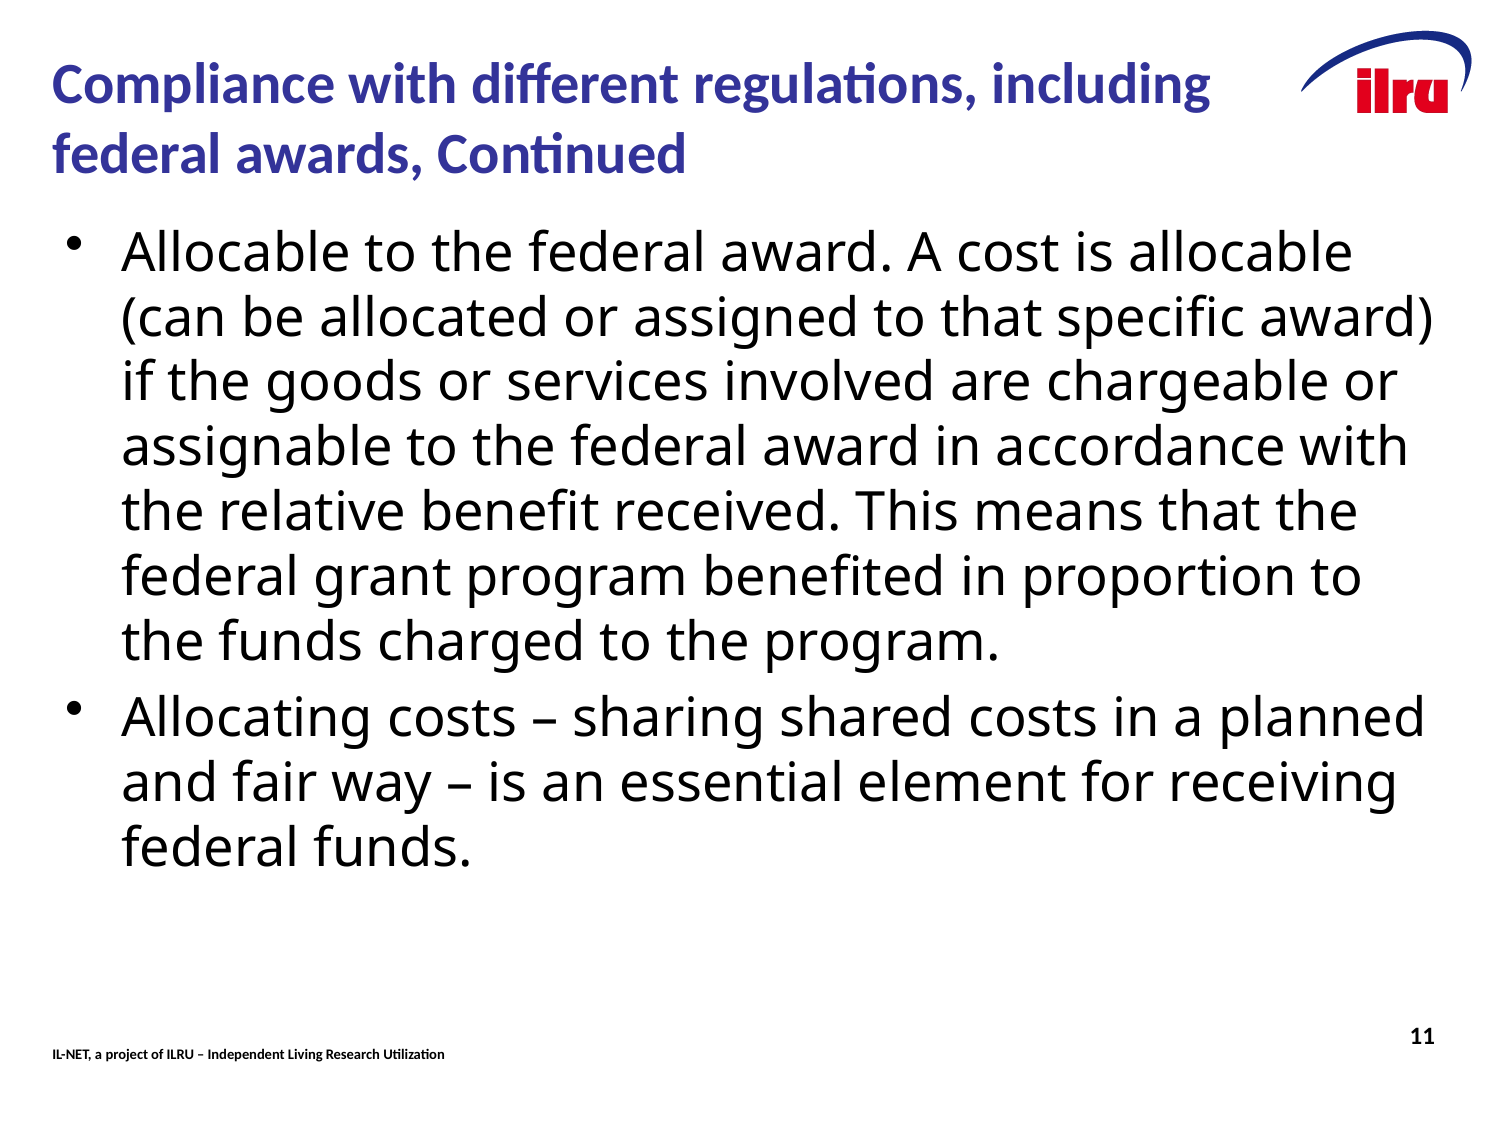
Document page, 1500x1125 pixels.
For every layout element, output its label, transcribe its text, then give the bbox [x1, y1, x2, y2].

slide_number 11 [1062, 1012, 1451, 1053]
list Allocable to the federal award. A cost is allocable (can be allocated or assigned to that specific award) if the goods or services involved are chargeable or assignable to the federal award in accordance with the relative benefit received. This means that the federal grant program benefited in proportion to the funds charged to the program. Allocating costs – sharing shared costs in a planned and fair way – is an essential element for receiving federal funds. [49, 209, 1474, 1001]
title Compliance with different regulations, including federal awards, Continued [37, 49, 1363, 181]
picture [1299, 20, 1479, 124]
